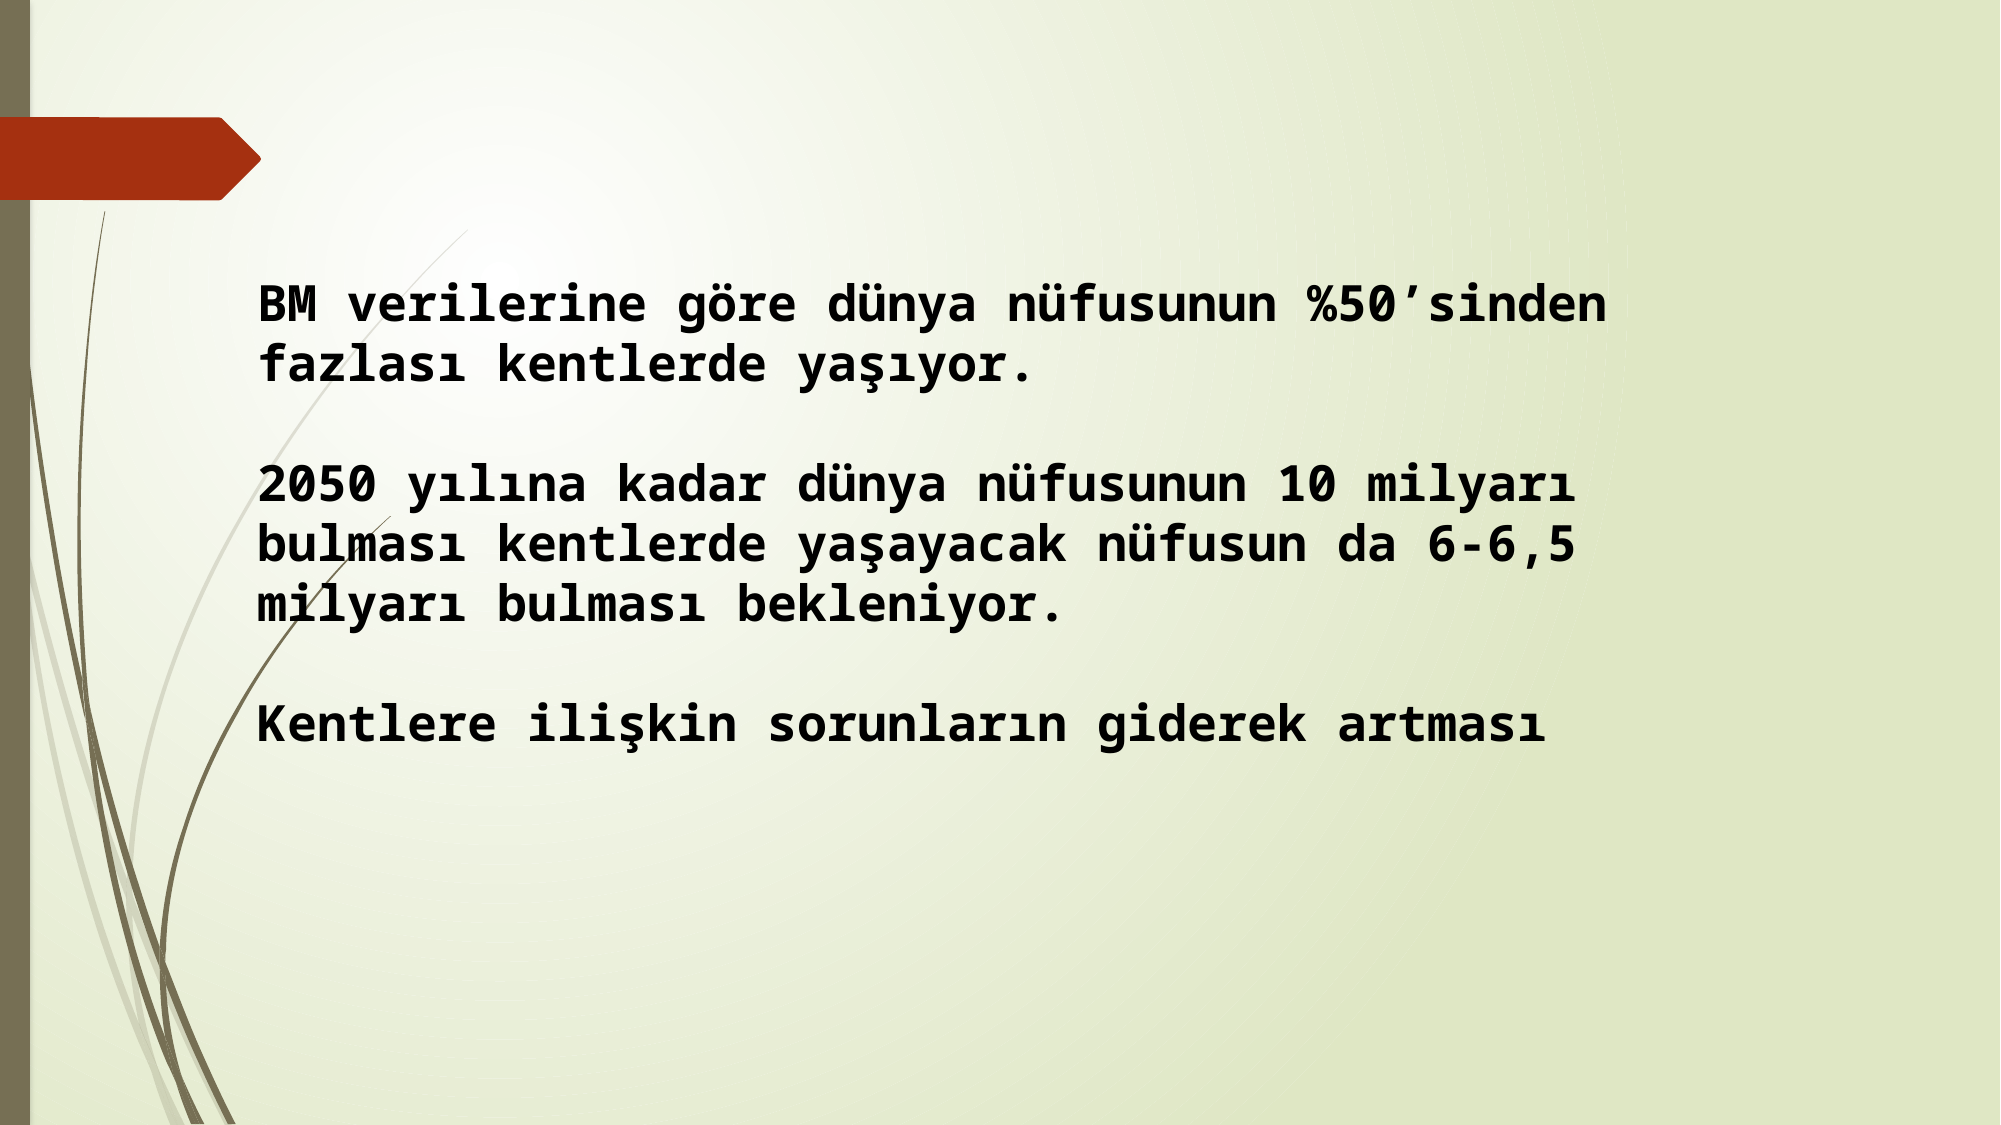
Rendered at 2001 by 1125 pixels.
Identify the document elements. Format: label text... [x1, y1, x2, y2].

text_box BM verilerine göre dünya nüfusunun %50’sinden fazlası kentlerde yaşıyor. 2050 yılına kadar dünya nüfusunun 10 milyarı bulması kentlerde yaşayacak nüfusun da 6-6,5 milyarı bulması bekleniyor. Kentlere ilişkin sorunların giderek artması [242, 264, 1700, 804]
